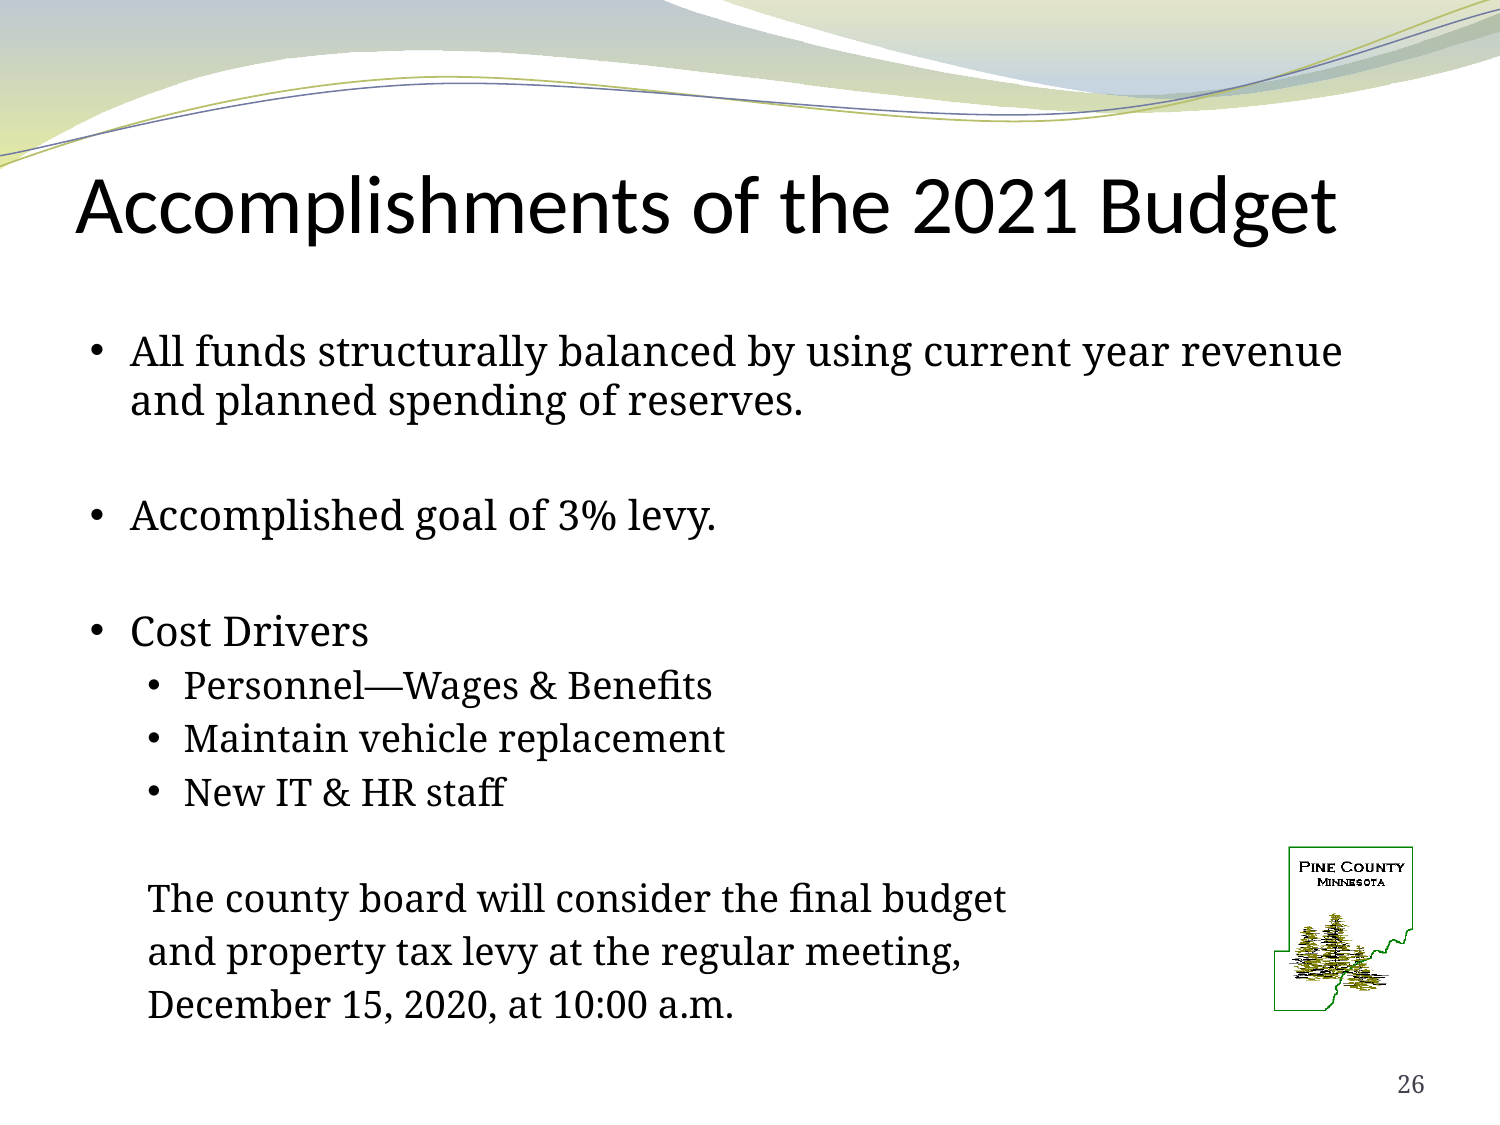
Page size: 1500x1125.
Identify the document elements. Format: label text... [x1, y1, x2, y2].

title Accomplishments of the 2021 Budget [75, 115, 1425, 250]
slide_number 26 [1299, 1042, 1425, 1103]
list All funds structurally balanced by using current year revenue and planned spending of reserves. Accomplished goal of 3% levy. Cost Drivers Personnel—Wages & Benefits Maintain vehicle replacement New IT & HR staff The county board will consider the final budget and property tax levy at the regular meeting, December 15, 2020, at 10:00 a.m. [75, 317, 1425, 1038]
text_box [1262, 839, 1426, 1018]
